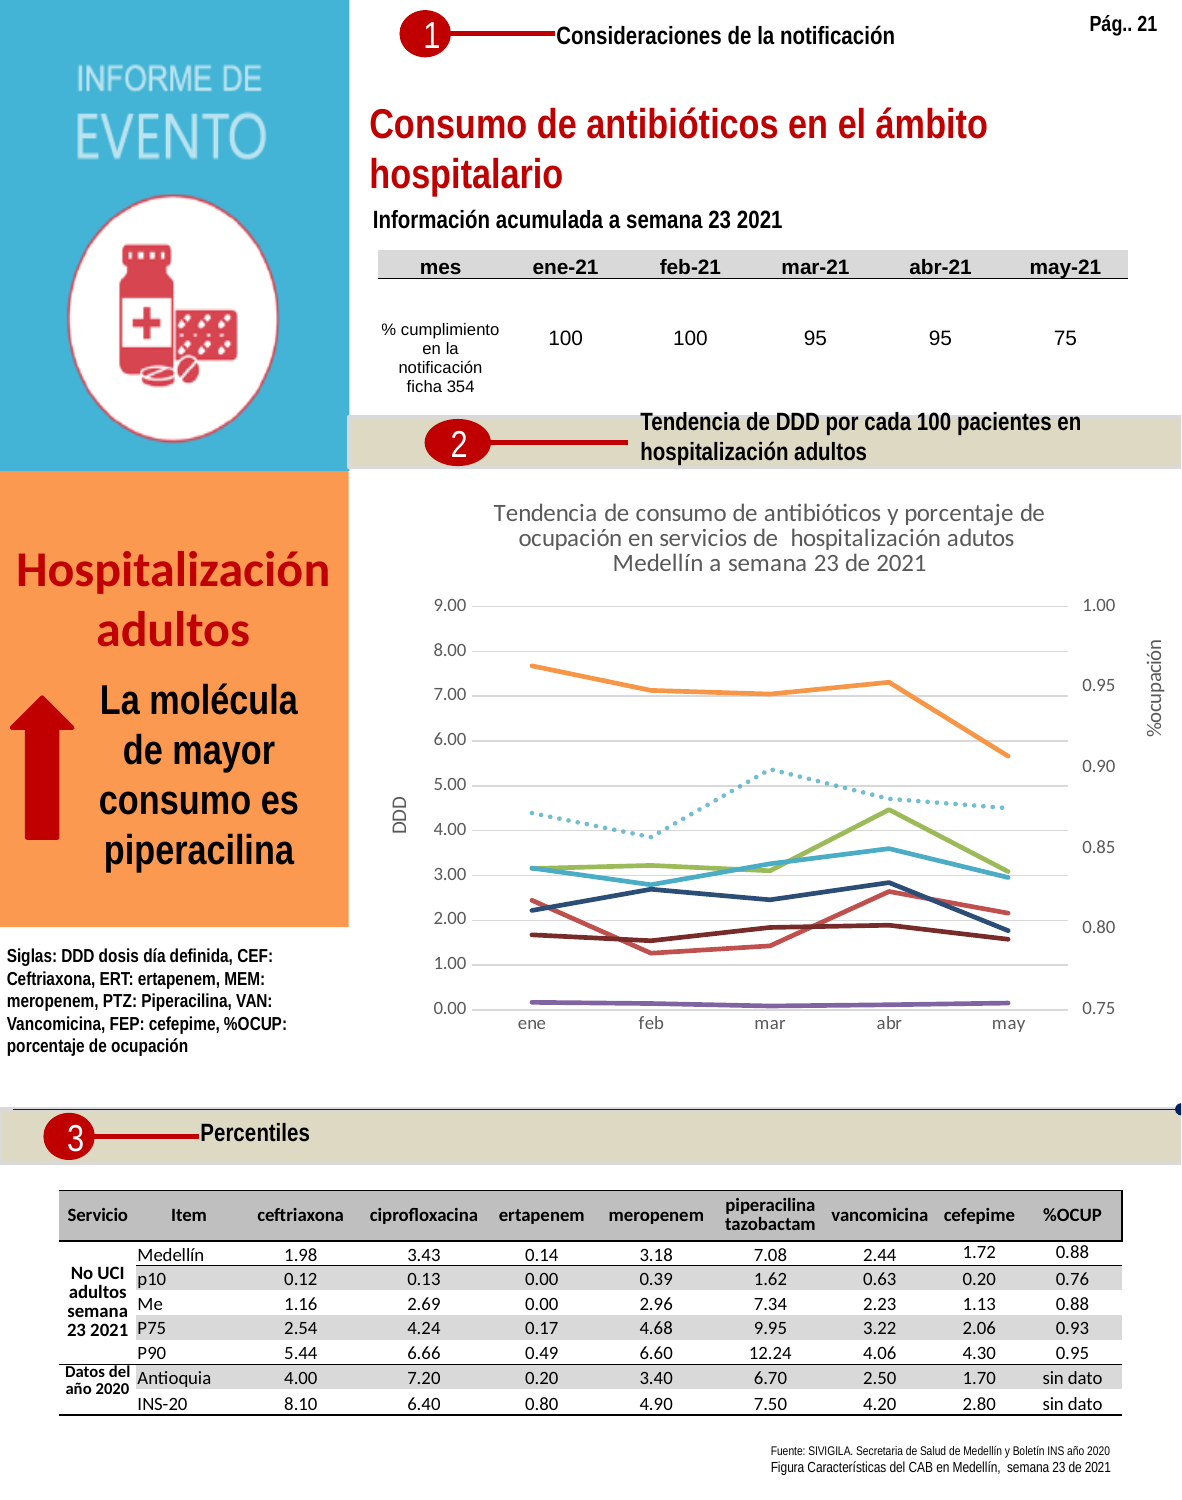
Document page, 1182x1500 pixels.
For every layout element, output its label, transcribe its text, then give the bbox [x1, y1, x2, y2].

table_cell 7.50 [717, 1389, 824, 1414]
table_cell 12.24 [717, 1340, 824, 1364]
chart [357, 475, 1182, 1047]
table_cell 9.95 [717, 1315, 824, 1340]
table_cell Medellín [136, 1242, 242, 1265]
table_cell 6.66 [360, 1340, 488, 1364]
table_cell 95 [753, 279, 878, 396]
table_cell P90 [136, 1340, 242, 1364]
table_cell 3.18 [595, 1242, 717, 1265]
table_cell 0.76 [1023, 1266, 1122, 1290]
table_cell Antioquia [136, 1365, 242, 1389]
table_cell sin dato [1023, 1365, 1122, 1389]
table_header feb-21 [628, 250, 753, 278]
table_cell 4.20 [824, 1389, 936, 1414]
table_cell P75 [136, 1315, 242, 1340]
table_header ertapenem [488, 1191, 595, 1240]
text_box Pág.. 21 [1074, 2, 1182, 43]
table_cell 6.60 [595, 1340, 717, 1364]
table_cell Datos del año 2020 [59, 1365, 136, 1414]
table_cell Me [136, 1290, 242, 1315]
table_header vancomicina [824, 1191, 936, 1240]
table_cell 2.80 [936, 1389, 1023, 1414]
table_cell 0.20 [488, 1365, 595, 1389]
table_cell 0.95 [1023, 1340, 1122, 1364]
table_cell 4.00 [242, 1365, 360, 1389]
table_cell 3.22 [824, 1315, 936, 1340]
table_cell 5.44 [242, 1340, 360, 1364]
text_box [630, 1116, 1182, 1165]
table_cell No UCI adultos semana 23 2021 [59, 1242, 136, 1364]
picture [0, 0, 350, 471]
table_cell % cumplimiento en la notificación ficha 354 [378, 279, 503, 396]
table_cell 2.23 [824, 1290, 936, 1315]
table_cell 0.63 [824, 1266, 936, 1290]
table_header piperacilina tazobactam [717, 1191, 824, 1240]
table_header meropenem [595, 1191, 717, 1240]
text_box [45, 1118, 630, 1158]
table_cell sin dato [1023, 1389, 1122, 1414]
table_cell 0.49 [488, 1340, 595, 1364]
text_box [0, 1107, 44, 1165]
table_cell 2.96 [595, 1290, 717, 1315]
table_cell 0.88 [1023, 1242, 1122, 1265]
table_cell 1.16 [242, 1290, 360, 1315]
table_cell 8.10 [242, 1389, 360, 1414]
table_cell 0.17 [488, 1315, 595, 1340]
table_cell 3.43 [360, 1242, 488, 1265]
text_box Hospitalización adultos [0, 478, 351, 929]
table_header may-21 [1003, 250, 1128, 278]
table_cell 0.80 [488, 1389, 595, 1414]
table_cell 2.44 [824, 1242, 936, 1265]
text_box Siglas: DDD dosis día definida, CEF: Ceftriaxona, ERT: ertapenem, MEM: meropenem, PTZ: Piperacilina, VAN: Vancomicina, FEP: cefepime, %OCUP: porcentaje de ocupación [0, 936, 343, 1064]
table_header mes [378, 250, 503, 278]
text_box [401, 12, 968, 58]
table_cell 6.40 [360, 1389, 488, 1414]
table_cell 0.12 [242, 1266, 360, 1290]
title Consumo de antibióticos en el ámbito hospitalario [354, 14, 1146, 280]
table_cell 0.14 [488, 1242, 595, 1265]
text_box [426, 397, 1182, 475]
text_box [354, 415, 421, 469]
table_cell 4.30 [936, 1340, 1023, 1364]
table_cell 3.40 [595, 1365, 717, 1389]
table_cell 1.13 [936, 1290, 1023, 1315]
table_cell INS-20 [136, 1389, 242, 1414]
table_cell 1.98 [242, 1242, 360, 1265]
table_header mar-21 [753, 250, 878, 278]
text_box Fuente: SIVIGILA. Secretaria de Salud de Medellín y Boletín INS año 2020 Figura Características del CAB en Medellín, semana 23 de 2021 [756, 1435, 1170, 1483]
table_cell 0.39 [595, 1266, 717, 1290]
table_cell 4.90 [595, 1389, 717, 1414]
table_cell 1.72 [936, 1242, 1023, 1265]
table_cell 6.70 [717, 1365, 824, 1389]
table_cell 0.93 [1023, 1315, 1122, 1340]
table_cell 7.20 [360, 1365, 488, 1389]
table_cell 1.62 [717, 1266, 824, 1290]
table_cell 0.00 [488, 1290, 595, 1315]
table_cell 7.34 [717, 1290, 824, 1315]
table_cell 1.70 [936, 1365, 1023, 1389]
table_header ciprofloxacina [360, 1191, 488, 1240]
text_box [9, 695, 75, 840]
table_cell 0.00 [488, 1266, 595, 1290]
table_header %OCUP [1023, 1191, 1121, 1240]
table_cell 4.24 [360, 1315, 488, 1340]
table_header ceftriaxona [242, 1191, 360, 1240]
table_header abr-21 [878, 250, 1003, 278]
table_header ene-21 [503, 250, 628, 278]
table_cell 2.69 [360, 1290, 488, 1315]
table_cell 100 [628, 279, 753, 396]
table_cell 4.06 [824, 1340, 936, 1364]
table_cell 7.08 [717, 1242, 824, 1265]
table_cell 2.50 [824, 1365, 936, 1389]
table_header cefepime [936, 1191, 1023, 1240]
text_box La molécula de mayor consumo es piperacilina [73, 665, 325, 881]
table_cell 0.88 [1023, 1290, 1122, 1315]
table_cell 75 [1003, 279, 1128, 396]
table_cell 95 [878, 279, 1003, 396]
table_cell 2.06 [936, 1315, 1023, 1340]
table_cell 2.54 [242, 1315, 360, 1340]
table_cell 4.68 [595, 1315, 717, 1340]
table_header Item [136, 1191, 242, 1240]
table_cell p10 [136, 1266, 242, 1290]
table_cell 100 [503, 279, 628, 396]
table_header Servicio [59, 1191, 136, 1240]
table_cell 0.13 [360, 1266, 488, 1290]
table_cell 0.20 [936, 1266, 1023, 1290]
